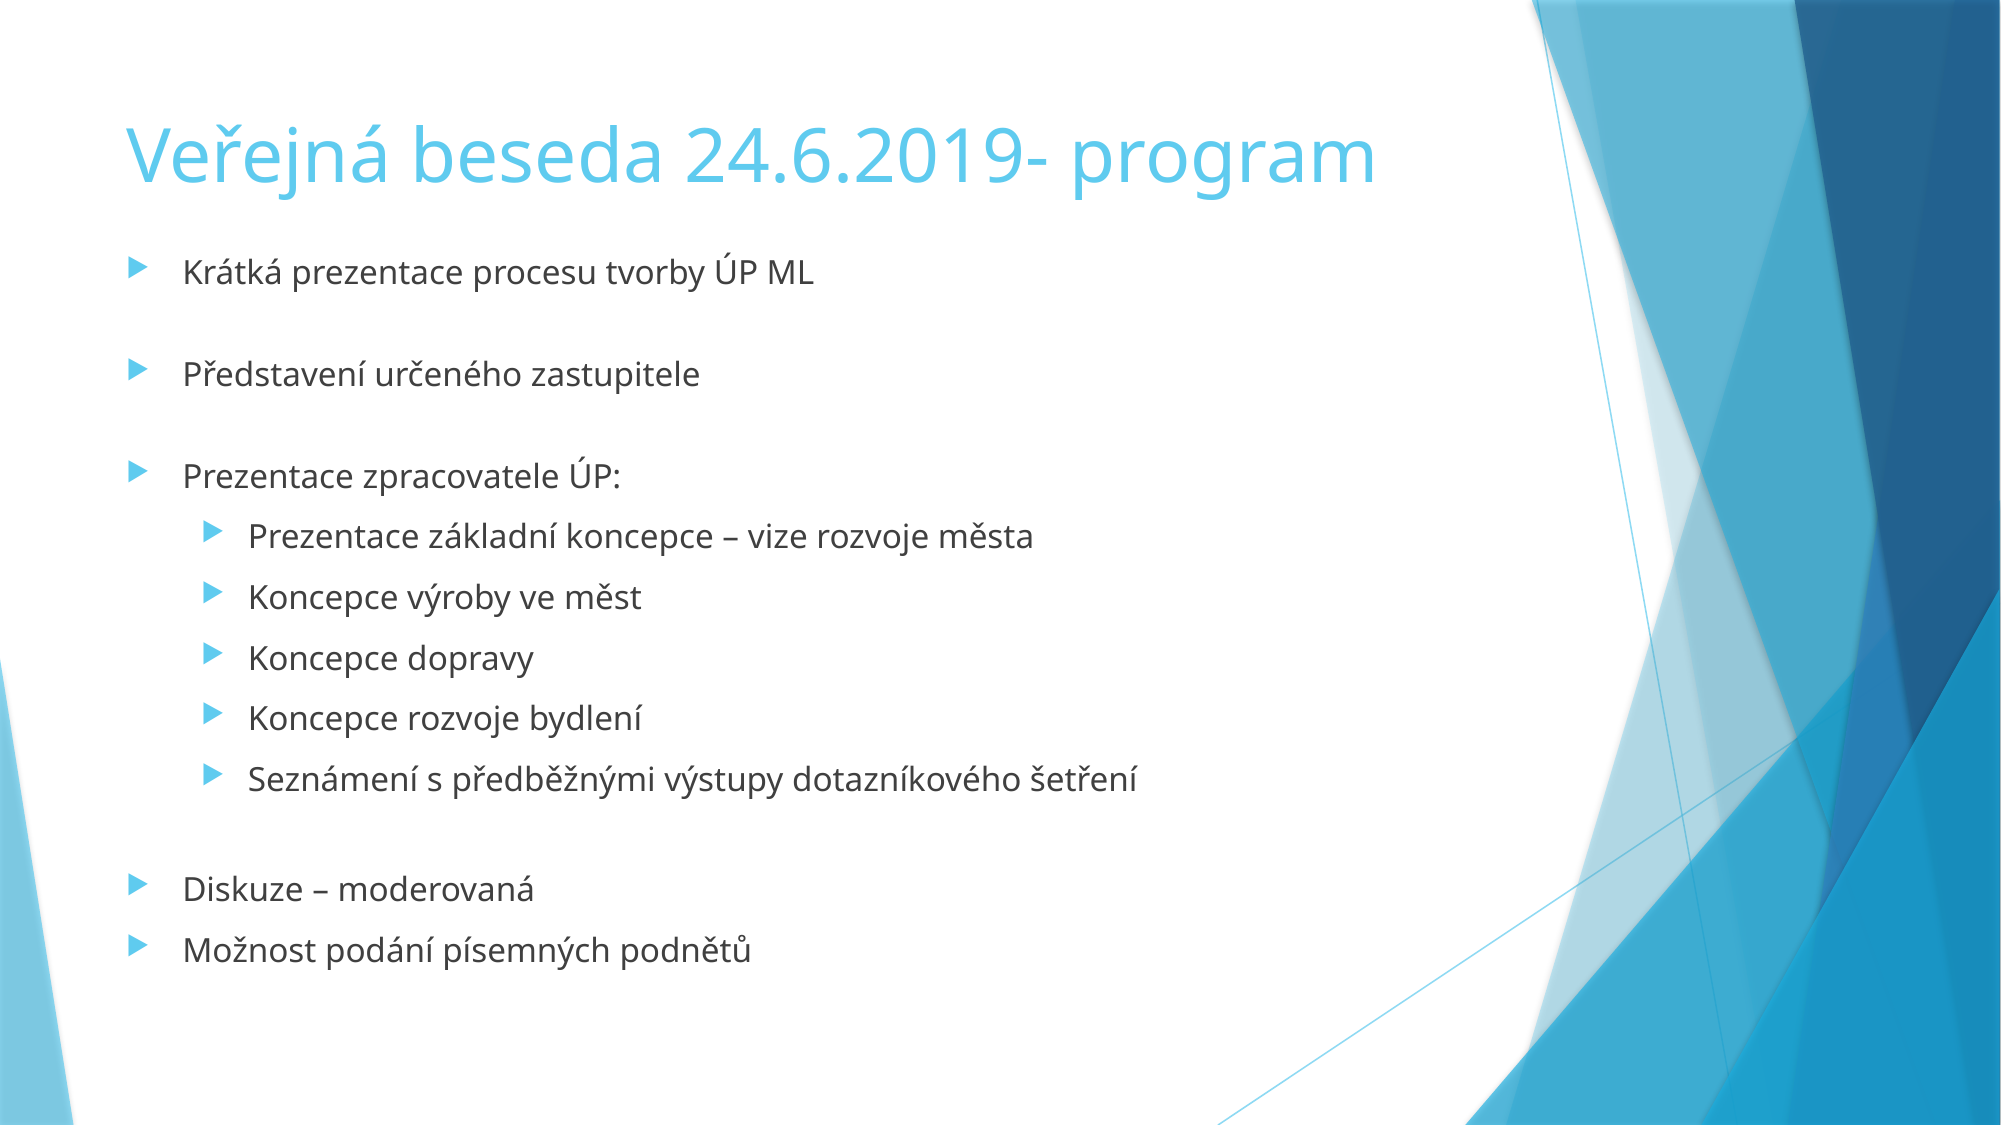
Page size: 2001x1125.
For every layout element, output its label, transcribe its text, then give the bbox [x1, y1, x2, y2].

list Krátká prezentace procesu tvorby ÚP ML Představení určeného zastupitele Prezentace zpracovatele ÚP: Prezentace základní koncepce – vize rozvoje města Koncepce výroby ve měst Koncepce dopravy Koncepce rozvoje bydlení Seznámení s předběžnými výstupy dotazníkového šetření Diskuze – moderovaná Možnost podání písemných podnětů [111, 244, 1522, 991]
title Veřejná beseda 24.6.2019- program [111, 99, 1496, 217]
